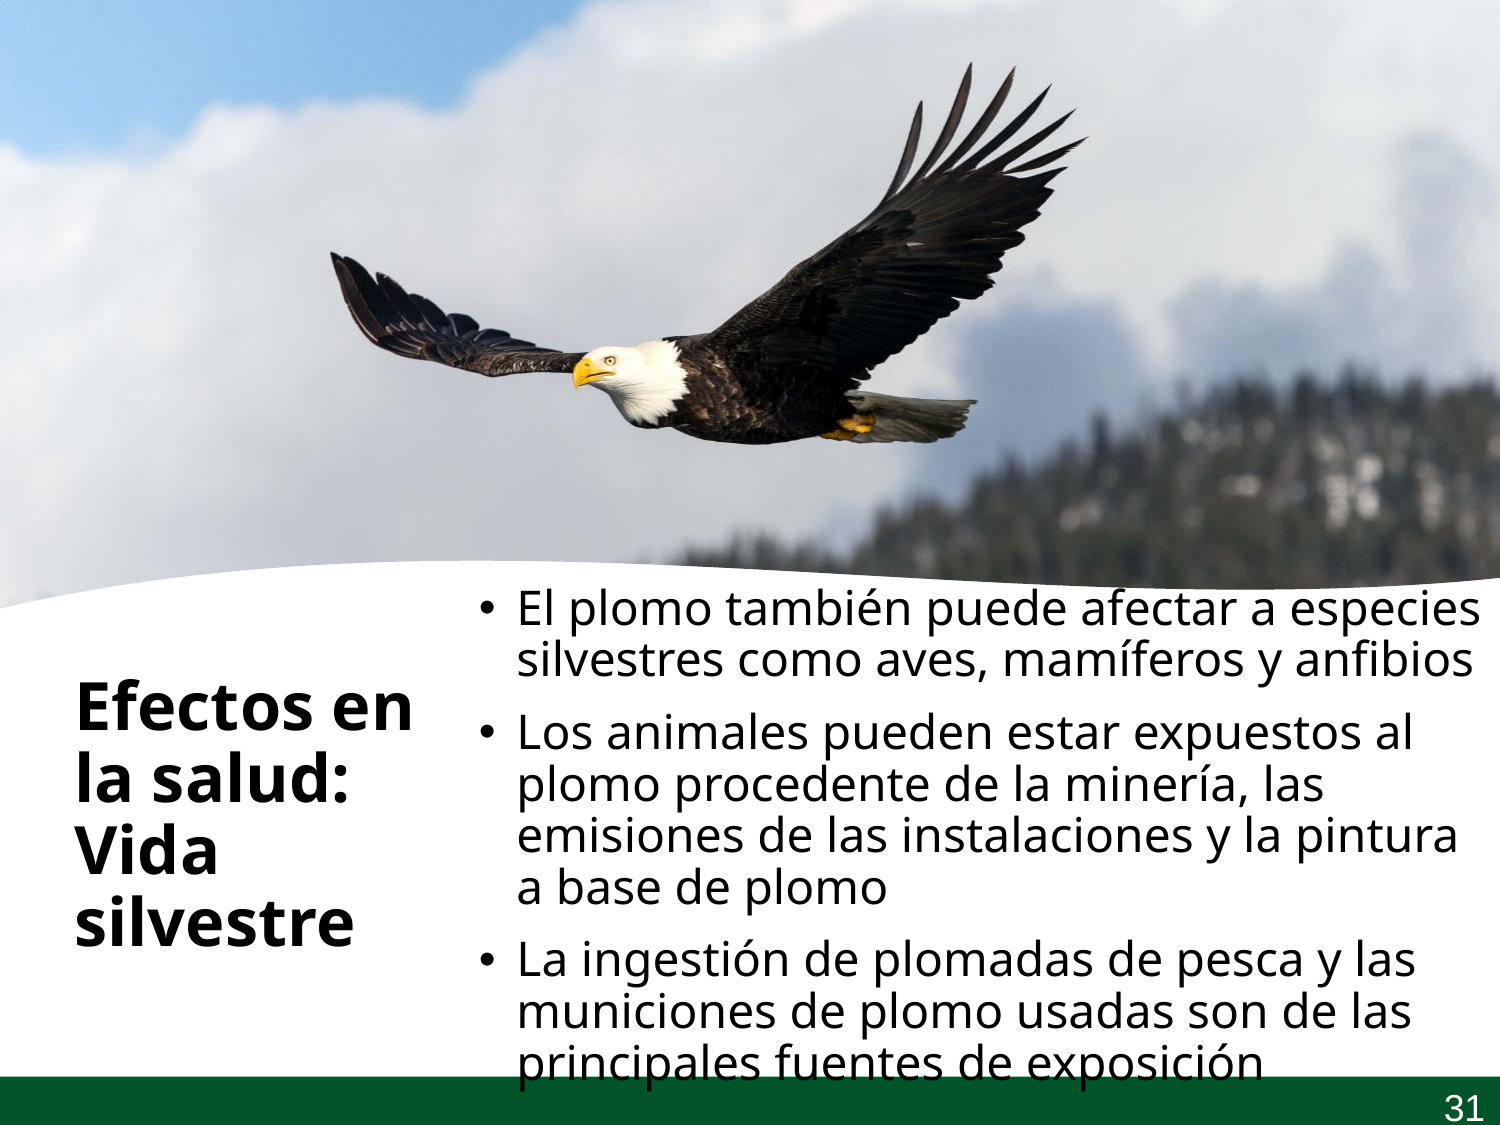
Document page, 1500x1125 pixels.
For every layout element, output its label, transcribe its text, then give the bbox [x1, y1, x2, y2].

list El plomo también puede afectar a especies silvestres como aves, mamíferos y anfibios Los animales pueden estar expuestos al plomo procedente de la minería, las emisiones de las instalaciones y la pintura a base de plomo La ingestión de plomadas de pesca y las municiones de plomo usadas son de las principales fuentes de exposición [464, 609, 1500, 1066]
picture [0, 0, 1500, 609]
title Efectos en la salud: Vida silvestre [59, 615, 464, 1018]
text_box 31 [1162, 1076, 1500, 1125]
